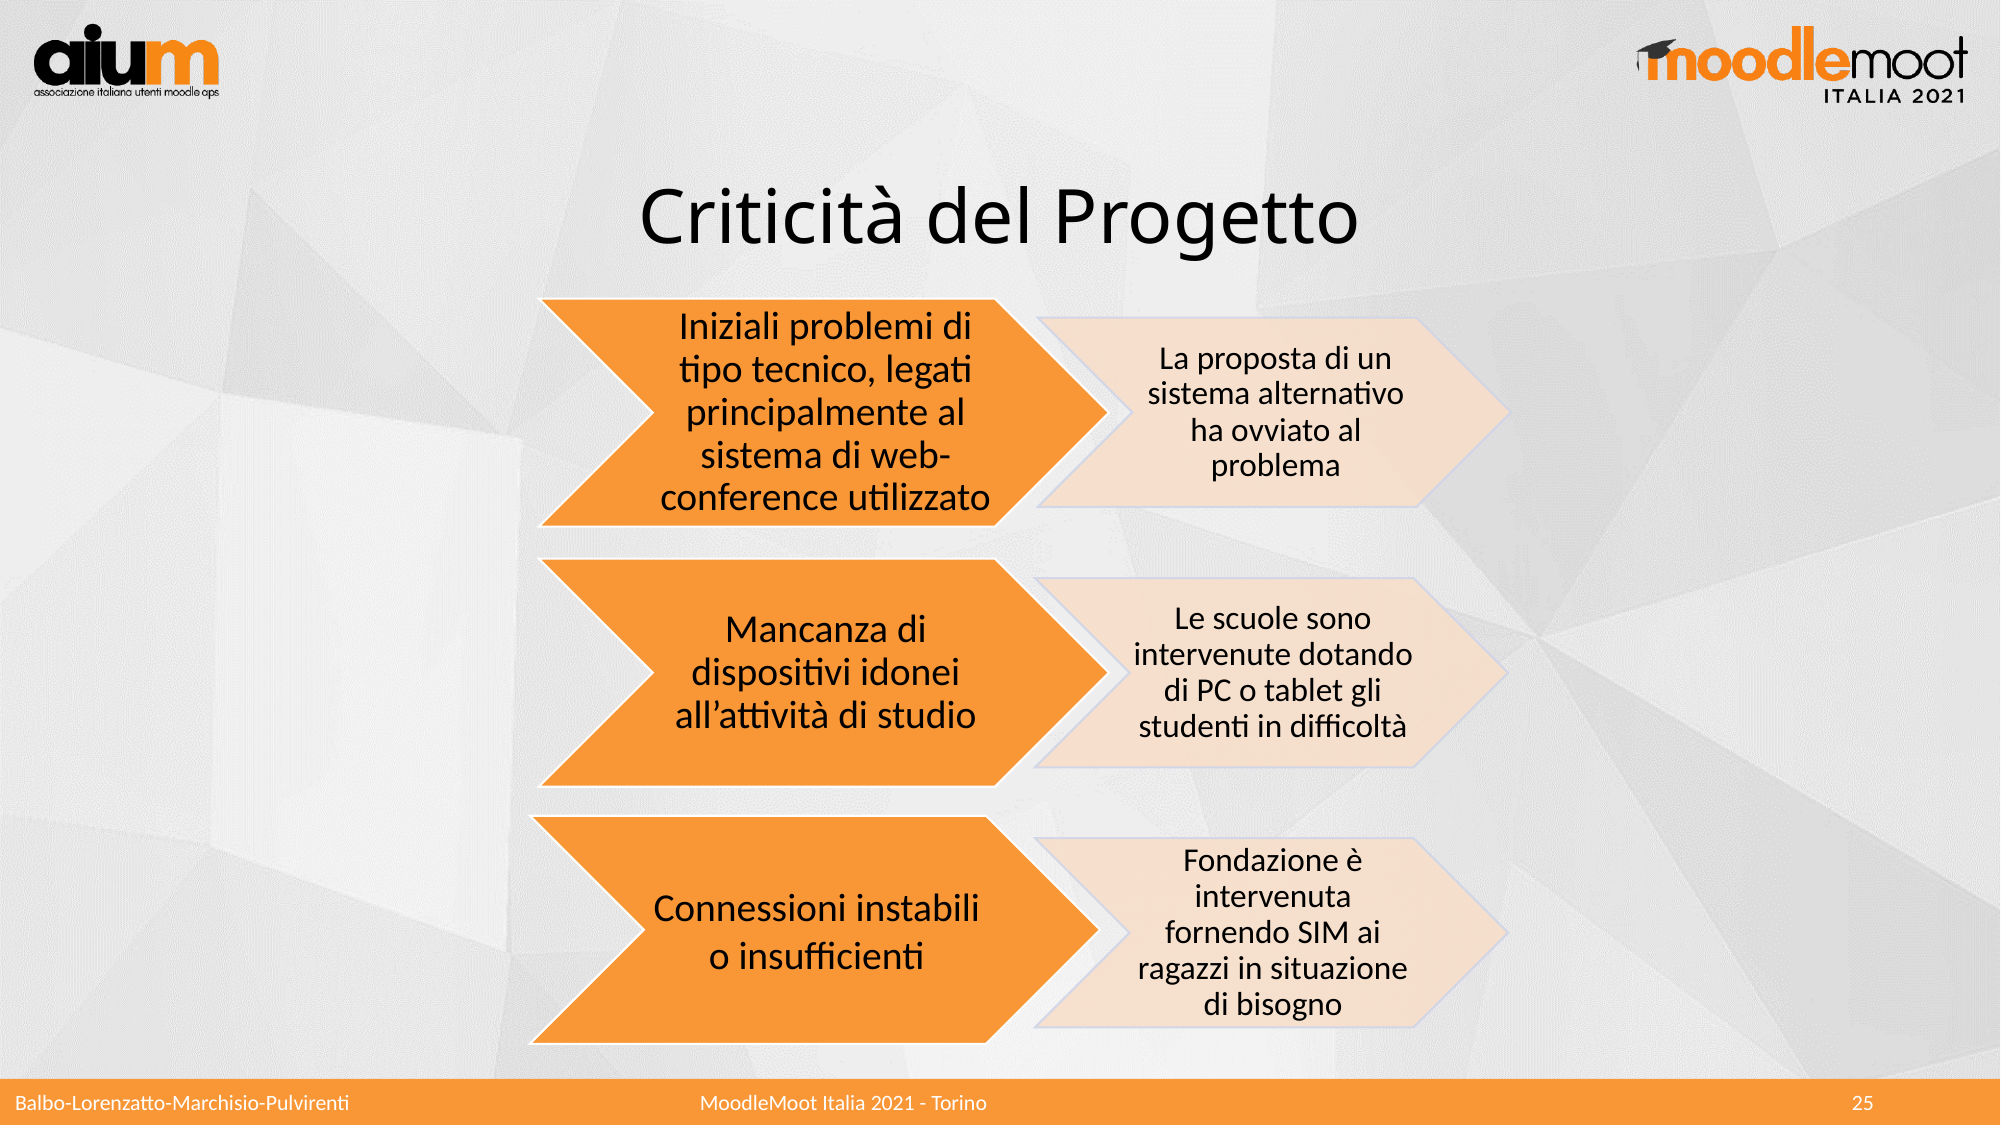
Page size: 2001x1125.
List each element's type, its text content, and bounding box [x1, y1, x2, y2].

picture [0, 0, 2001, 1125]
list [364, 298, 2000, 1048]
title Criticità del Progetto [137, 110, 1863, 328]
list Balbo-Lorenzatto-Marchisio-Pulvirenti [0, 1083, 613, 1125]
